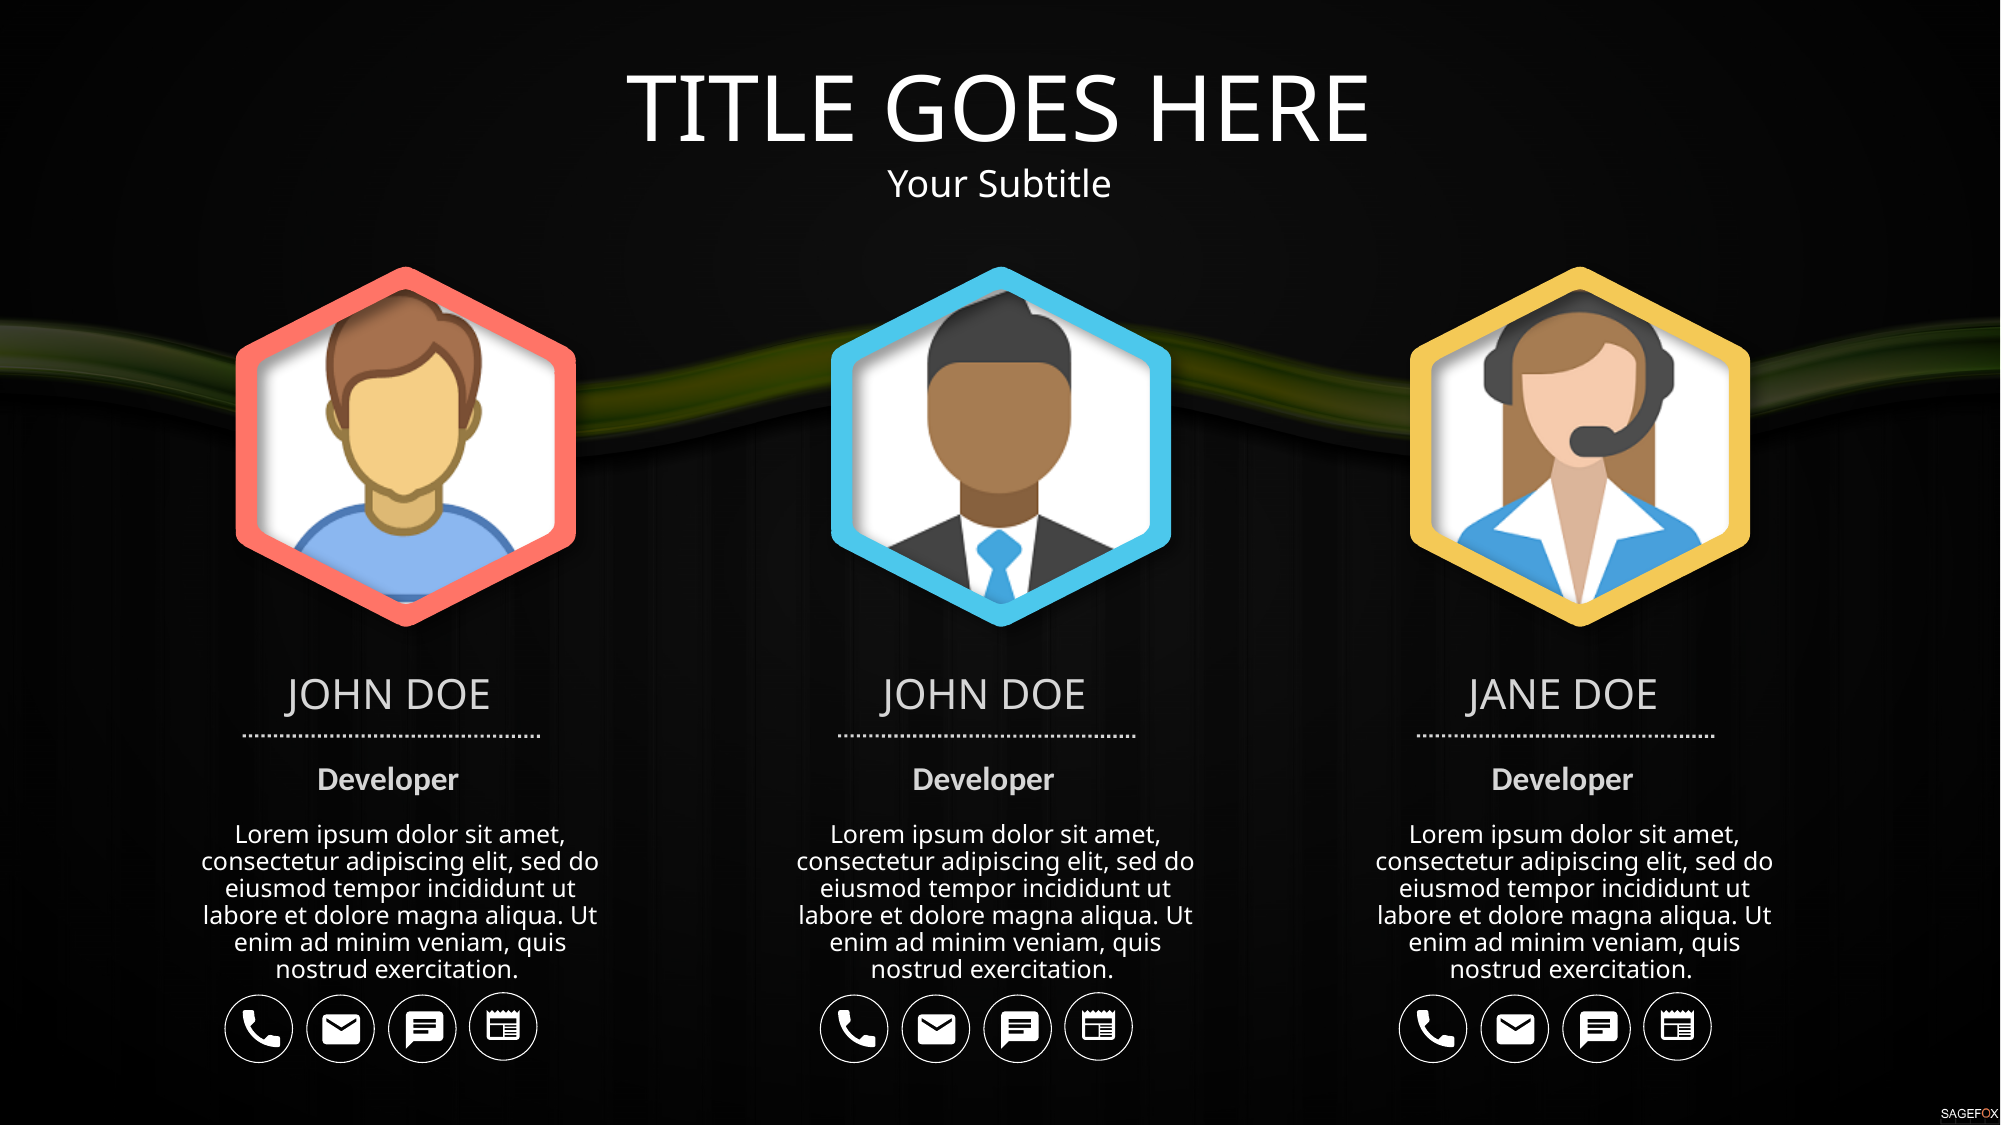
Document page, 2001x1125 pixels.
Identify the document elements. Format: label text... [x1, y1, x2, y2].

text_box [821, 276, 1182, 617]
picture [0, 0, 2001, 1125]
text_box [224, 992, 537, 1063]
text_box Developer [1387, 758, 1738, 801]
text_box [1399, 992, 1712, 1063]
text_box JOHN DOE [235, 674, 543, 718]
text_box Lorem ipsum dolor sit amet, consectetur adipiscing elit, sed do eiusmod tempor incididunt ut labore et dolore magna aliqua. Ut enim ad minim veniam, quis nostrud exercitation. [783, 822, 1208, 973]
text_box Developer [213, 758, 564, 801]
text_box Lorem ipsum dolor sit amet, consectetur adipiscing elit, sed do eiusmod tempor incididunt ut labore et dolore magna aliqua. Ut enim ad minim veniam, quis nostrud exercitation. [1362, 822, 1787, 973]
text_box JANE DOE [1410, 674, 1717, 718]
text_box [820, 992, 1133, 1063]
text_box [225, 276, 586, 617]
text_box TITLE GOES HERE Your Subtitle [548, 42, 1452, 212]
text_box JOHN DOE [831, 674, 1138, 718]
text_box Lorem ipsum dolor sit amet, consectetur adipiscing elit, sed do eiusmod tempor incididunt ut labore et dolore magna aliqua. Ut enim ad minim veniam, quis nostrud exercitation. [188, 822, 613, 973]
text_box Developer [808, 758, 1159, 801]
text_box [1399, 276, 1760, 617]
